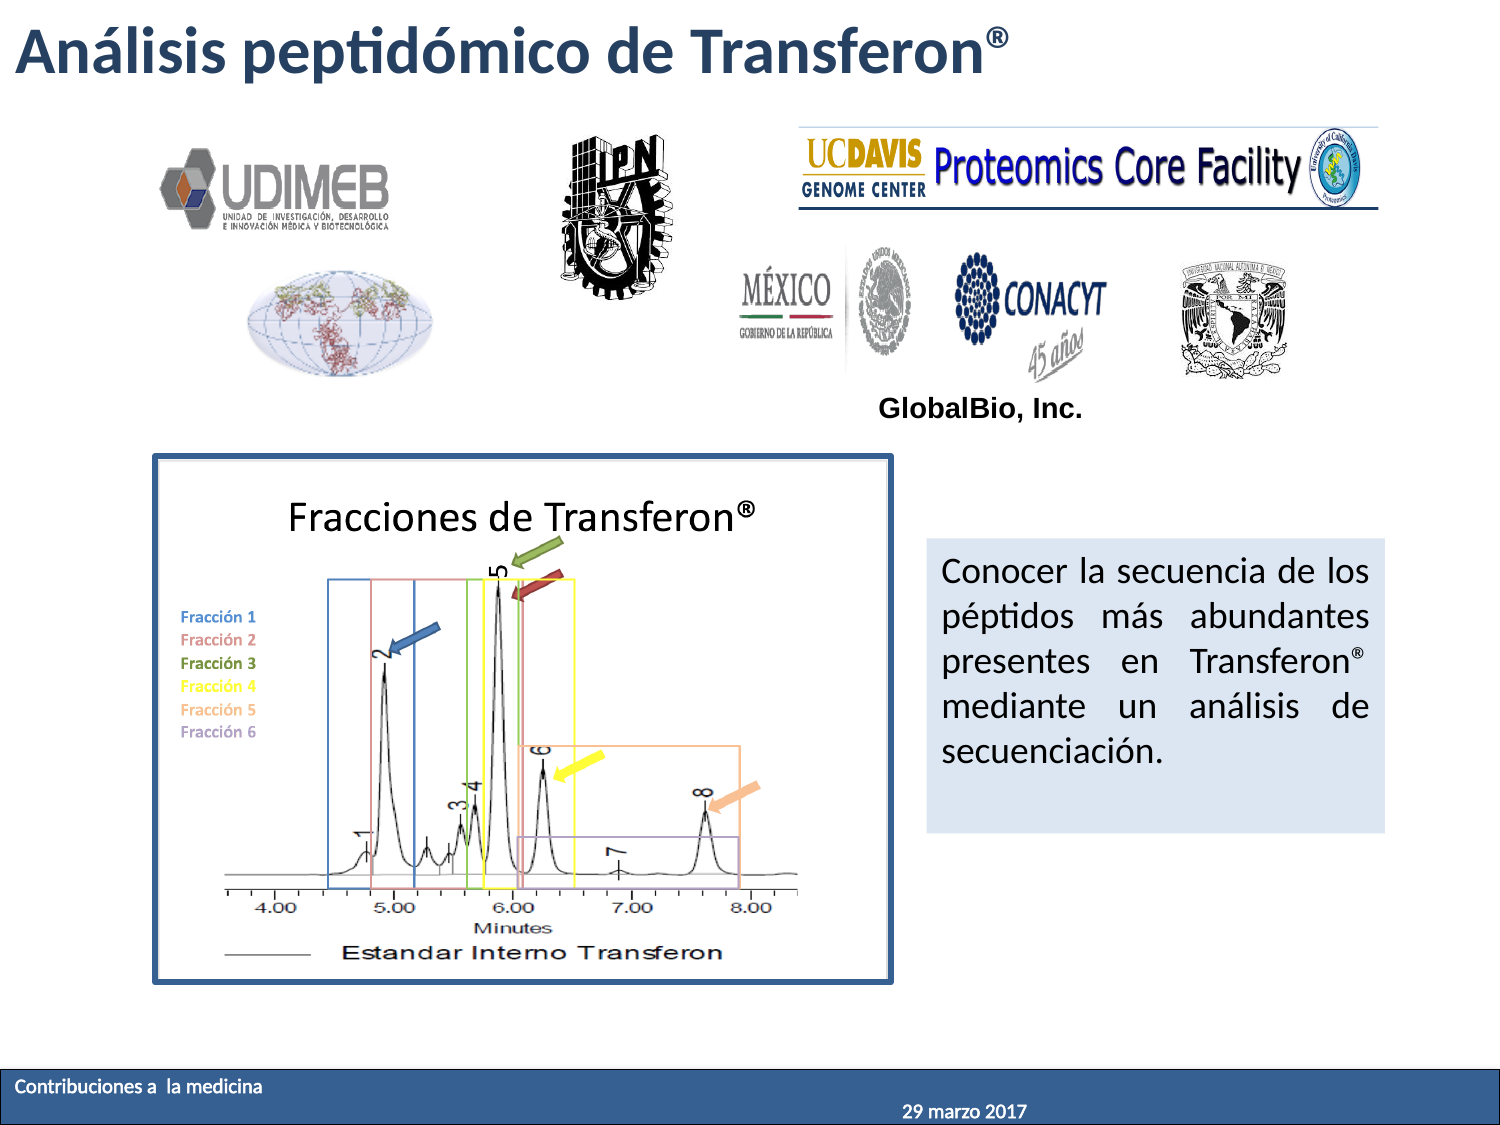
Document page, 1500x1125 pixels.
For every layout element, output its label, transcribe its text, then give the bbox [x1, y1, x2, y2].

text_box Conocer la secuencia de los péptidos más abundantes presentes en Transferon® mediante un análisis de secuenciación. [926, 538, 1385, 834]
picture [158, 146, 390, 232]
picture [730, 231, 1129, 398]
title Análisis peptidómico de Transferon® [0, 20, 1500, 74]
picture [798, 126, 1379, 211]
picture [158, 458, 888, 980]
picture [1179, 260, 1289, 379]
text_box GlobalBio, Inc. [838, 406, 1099, 642]
picture [245, 268, 436, 381]
picture [554, 124, 679, 305]
